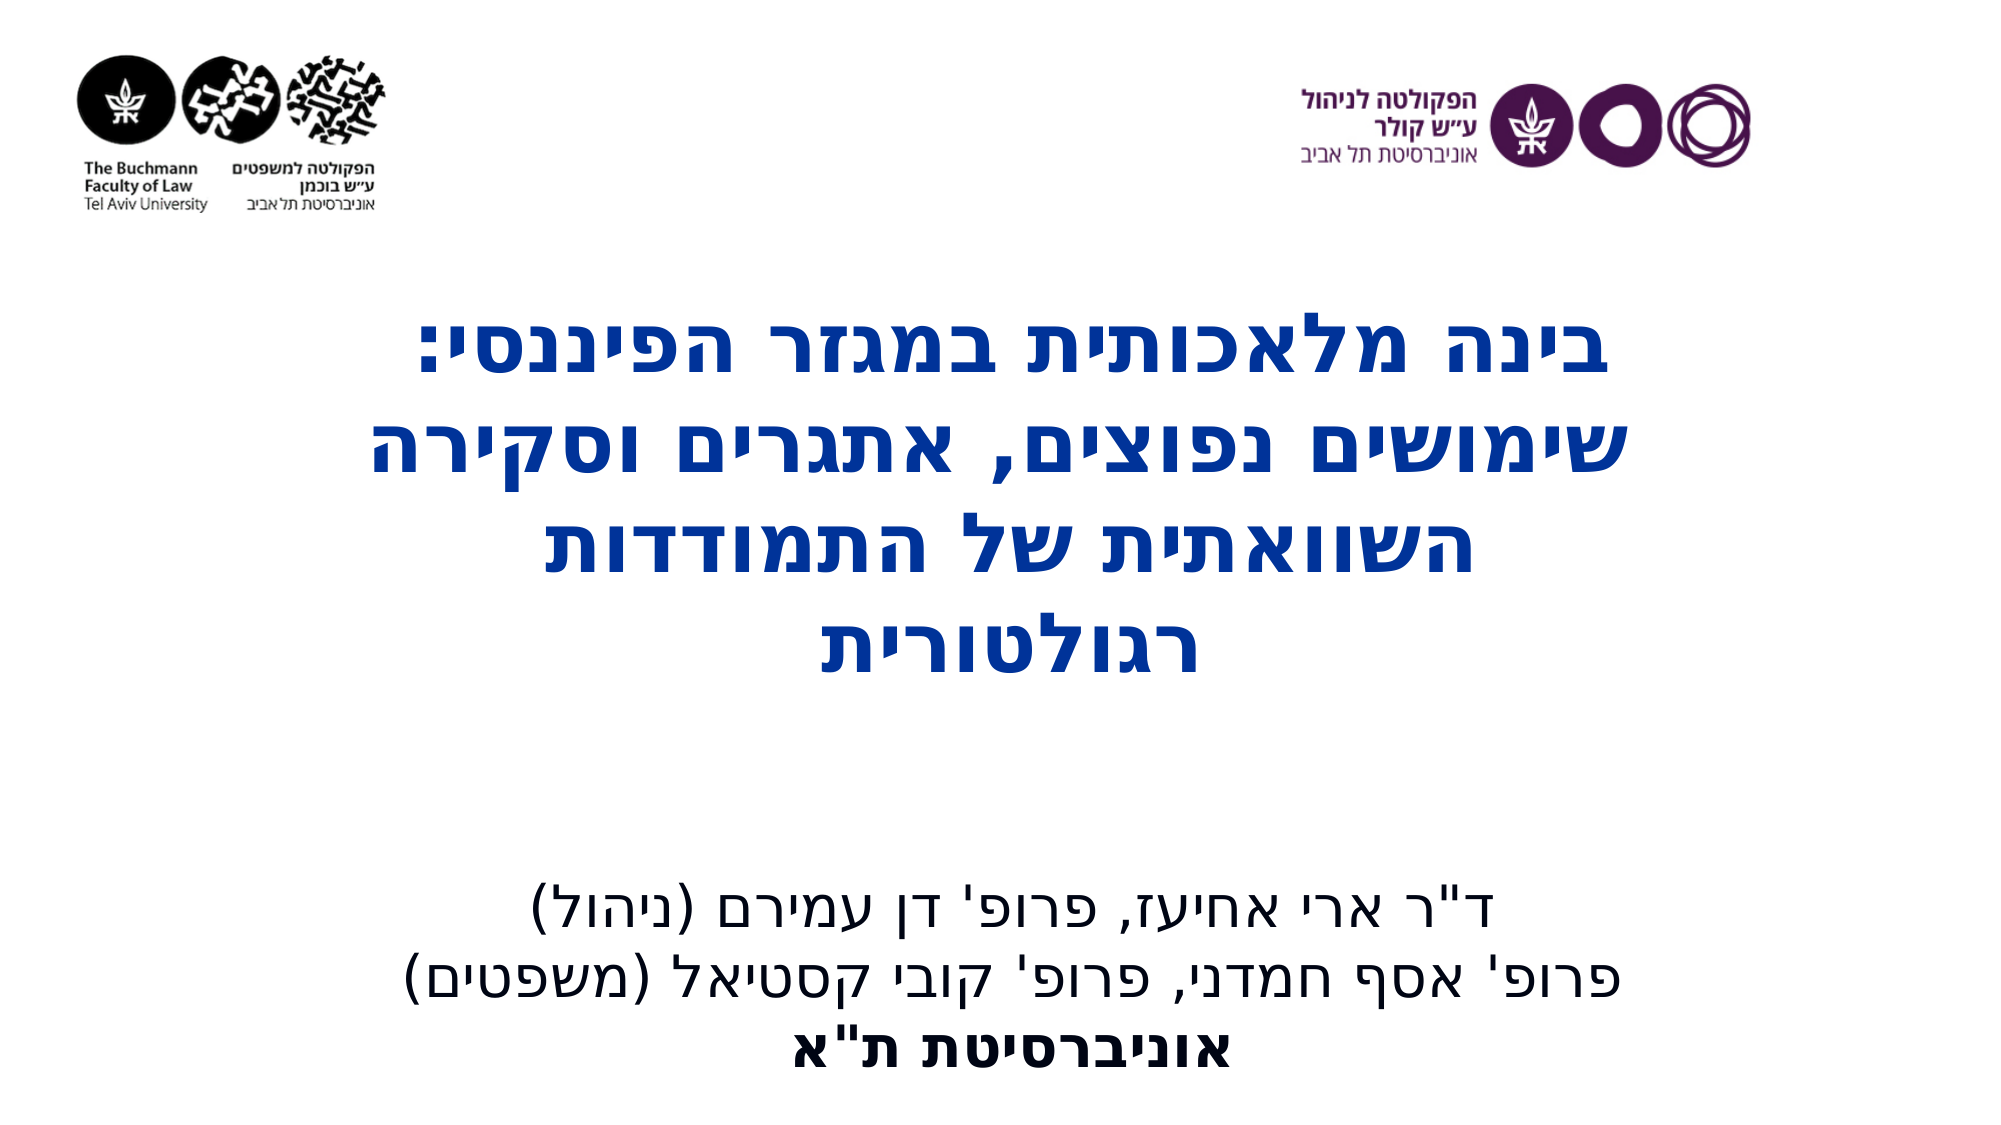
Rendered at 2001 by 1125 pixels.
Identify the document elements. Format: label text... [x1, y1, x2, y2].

title בינה מלאכותית במגזר הפיננסי: שימושים נפוצים, אתגרים וסקירה השוואתית של התמודדות רגולטורית ד"ר ארי אחיעז, פרופ' דן עמירם (ניהול) פרופ' אסף חמדני, פרופ' קובי קסטיאל (משפטים) אוניברסיטת ת"א [337, 549, 1688, 738]
picture [24, 51, 404, 213]
picture [1290, 71, 1761, 177]
footer (c) פרופסור אסף חמדני [683, 1024, 1317, 1104]
